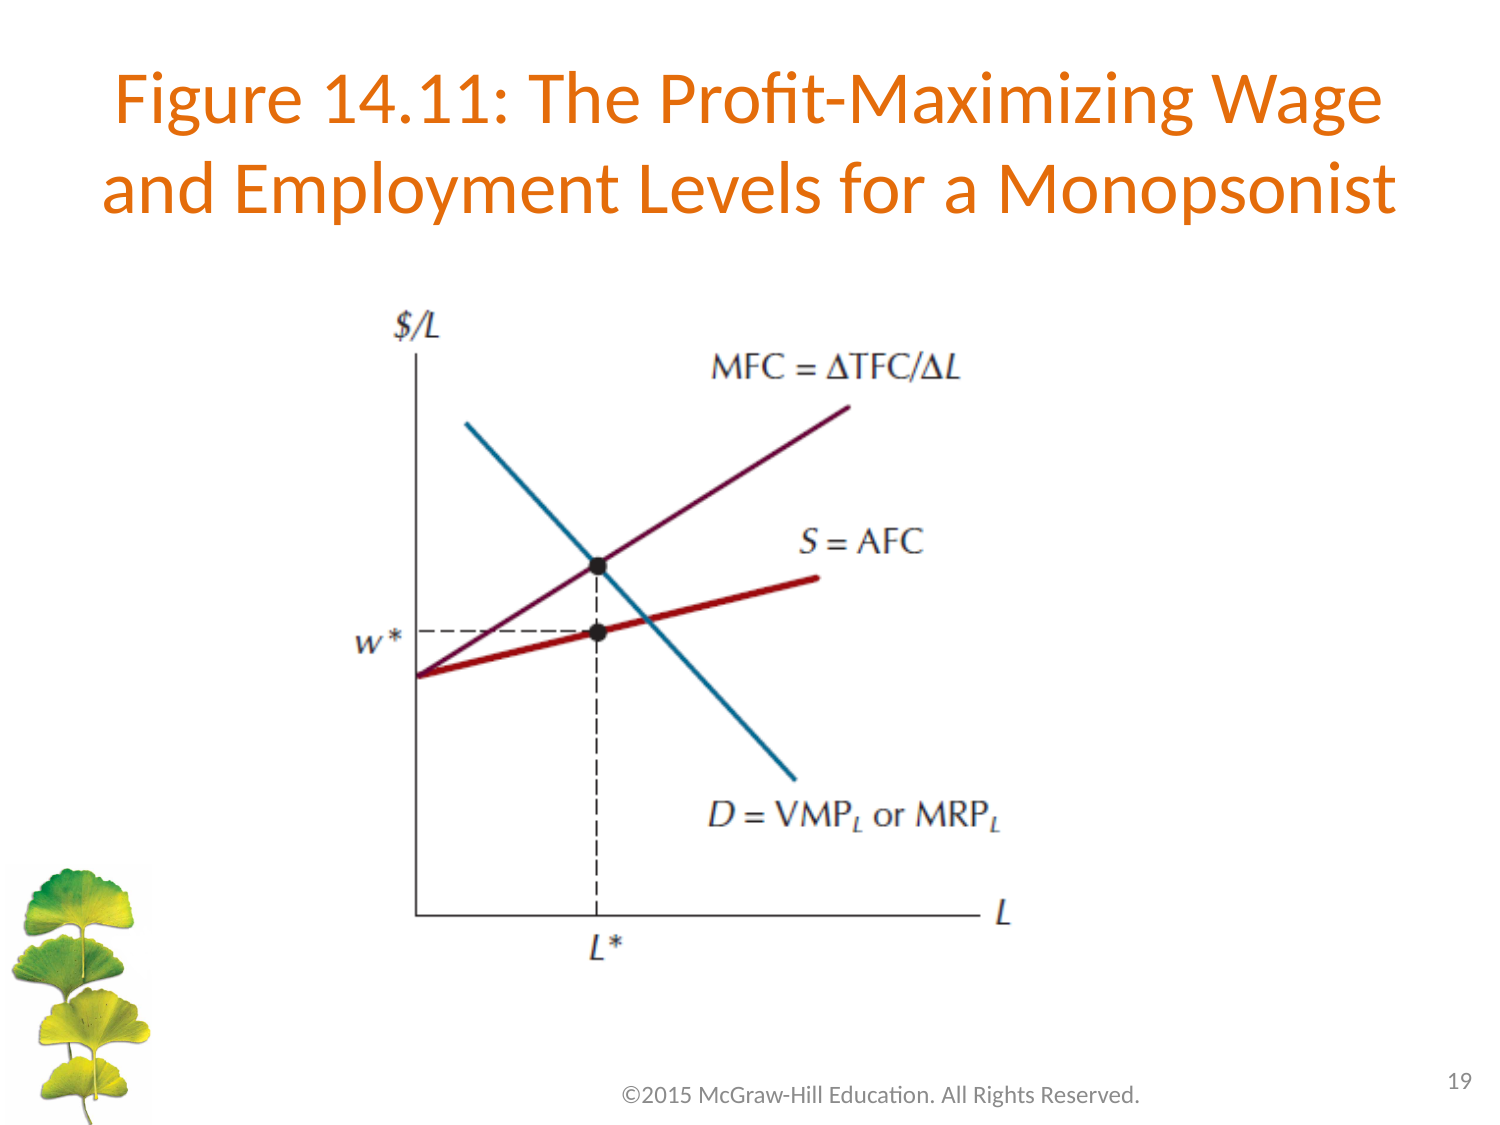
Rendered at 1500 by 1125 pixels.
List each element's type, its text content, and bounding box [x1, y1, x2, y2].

picture [337, 285, 1024, 980]
picture [5, 864, 152, 1125]
footer ©2015 McGraw-Hill Education. All Rights Reserved. [587, 1064, 1175, 1124]
title Figure 14.11: The Profit-Maximizing Wage and Employment Levels for a Monopsonist [75, 45, 1425, 233]
slide_number 19 [1374, 1050, 1488, 1110]
